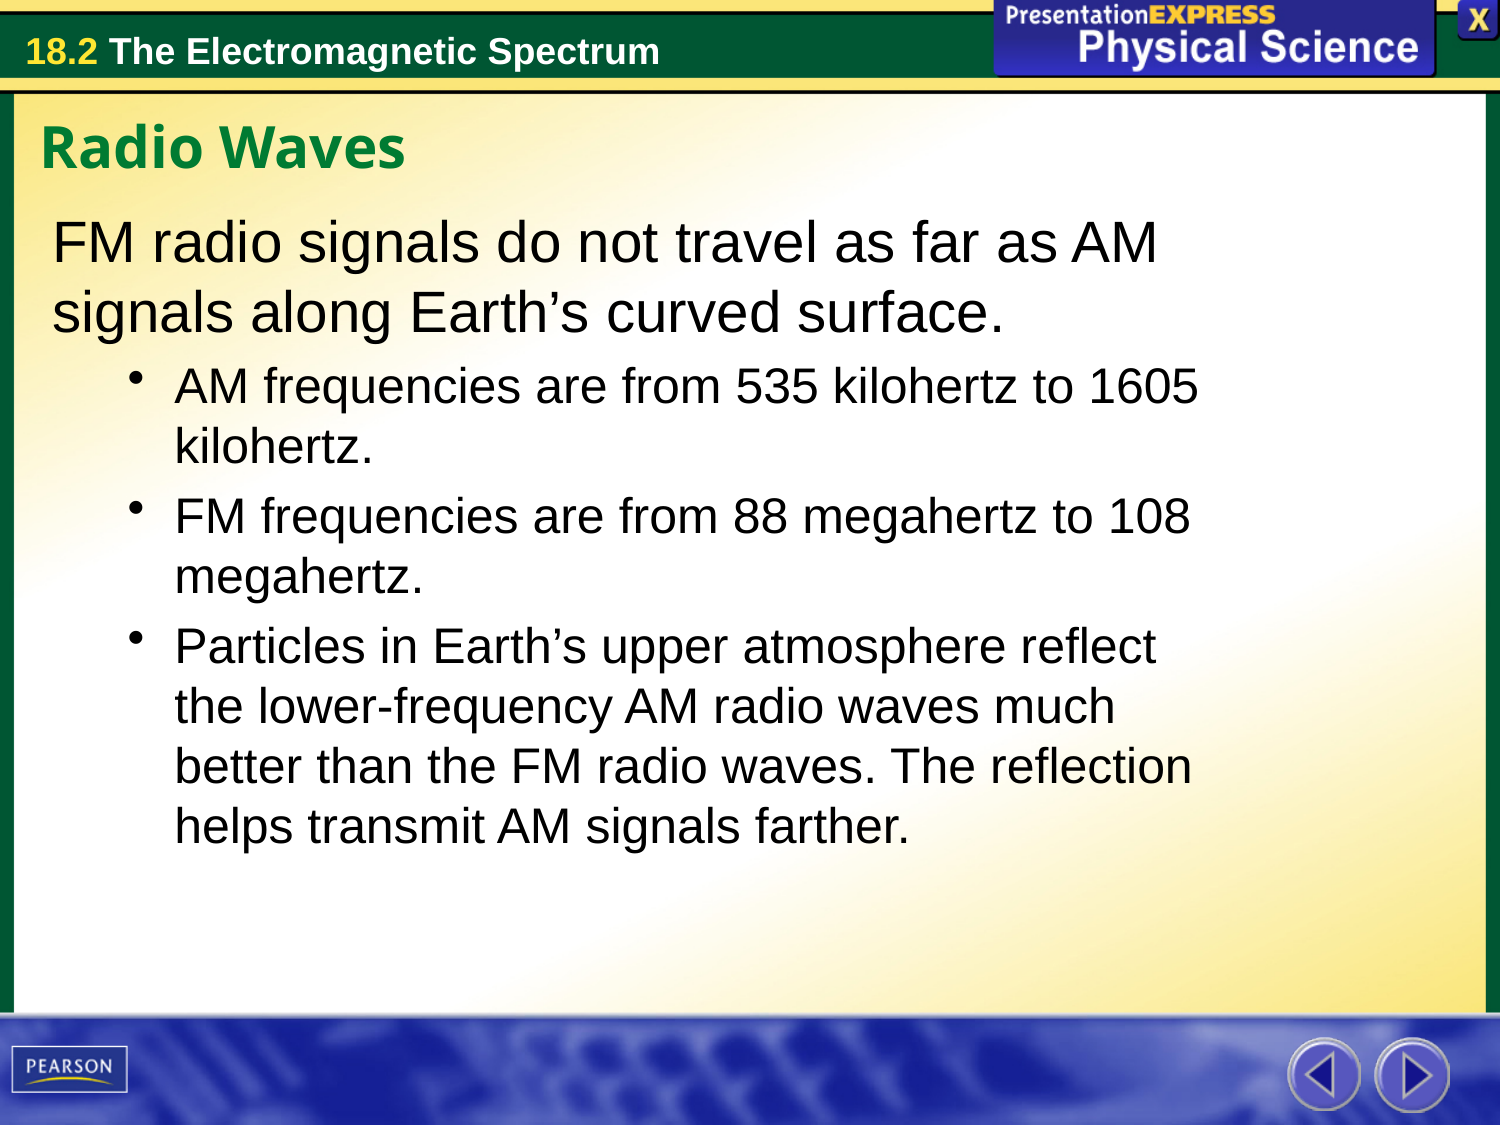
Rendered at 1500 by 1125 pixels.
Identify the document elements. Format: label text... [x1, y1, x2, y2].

picture [0, 0, 1500, 1125]
list FM radio signals do not travel as far as AM signals along Earth’s curved surface. AM frequencies are from 535 kilohertz to 1605 kilohertz. FM frequencies are from 88 megahertz to 108 megahertz. Particles in Earth’s upper atmosphere reflect the lower-frequency AM radio waves much better than the FM radio waves. The reflection helps transmit AM signals farther. [37, 196, 1250, 862]
text_box Radio Waves [25, 102, 1063, 188]
